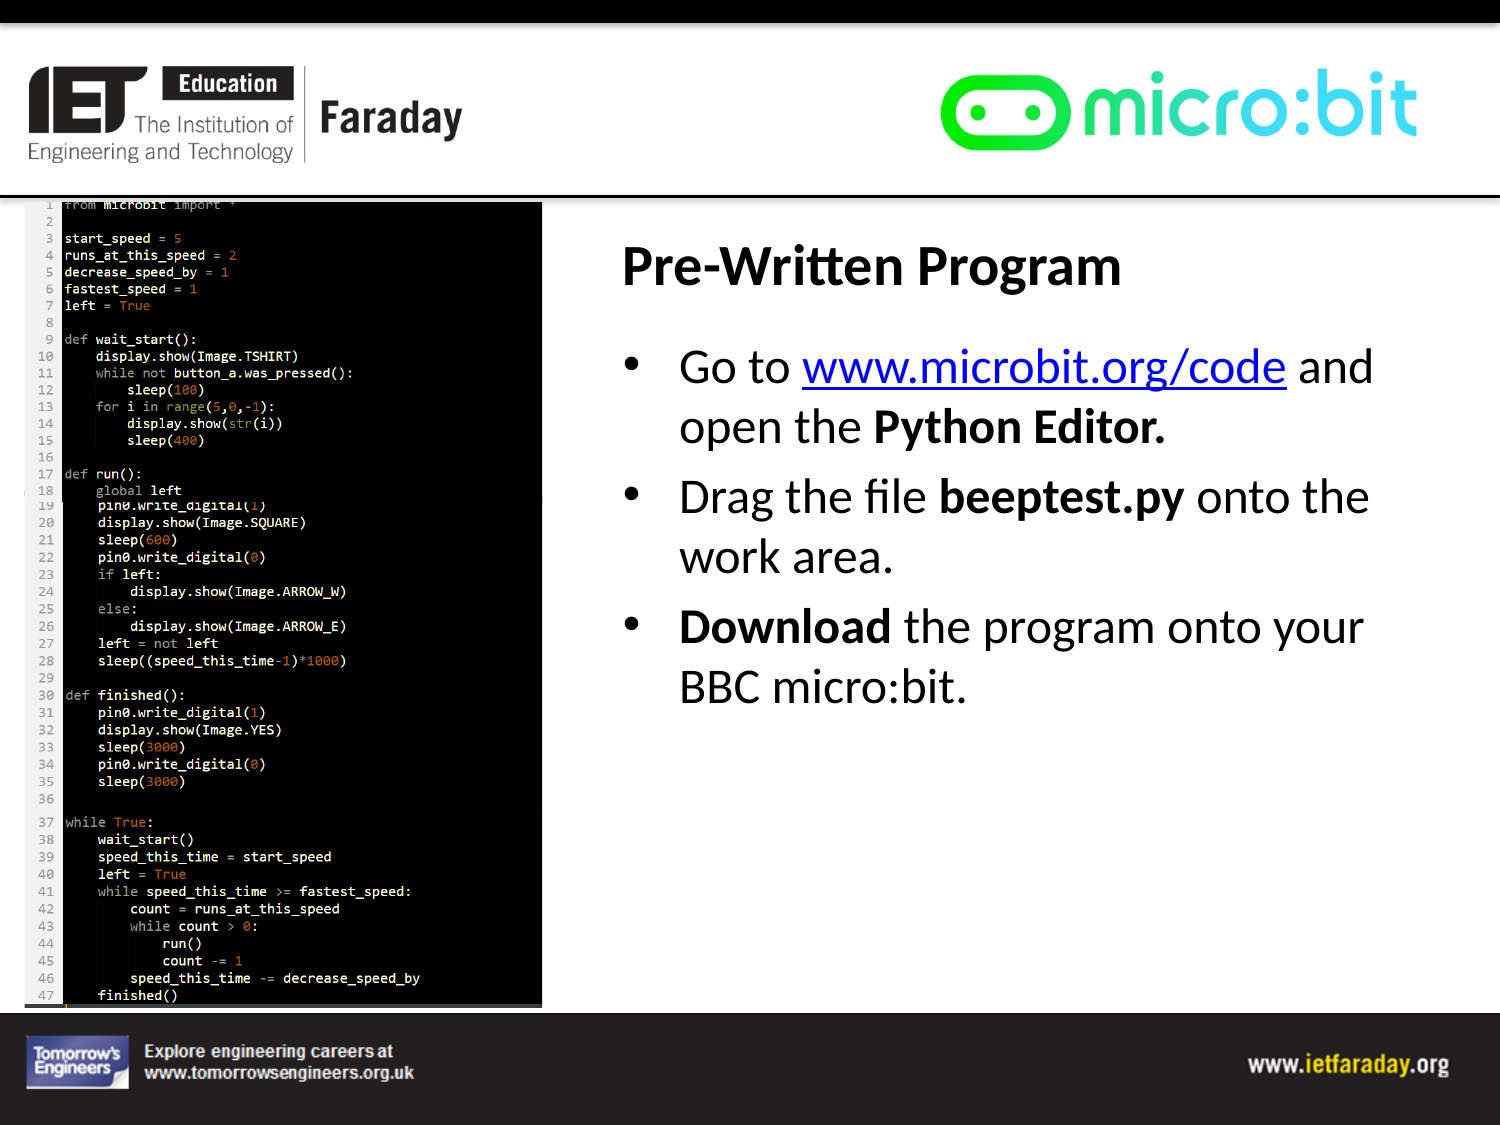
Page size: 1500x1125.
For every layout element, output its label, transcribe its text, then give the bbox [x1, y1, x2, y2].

picture [29, 66, 462, 163]
text_box Pre-Written Program [608, 219, 1476, 327]
picture [926, 62, 1424, 160]
picture [24, 202, 543, 1008]
text_box Go to www.microbit.org/code and open the Python Editor. Drag the file beeptest.py onto the work area. Download the program onto your BBC micro:bit. [608, 327, 1412, 898]
picture [0, 1013, 1500, 1125]
